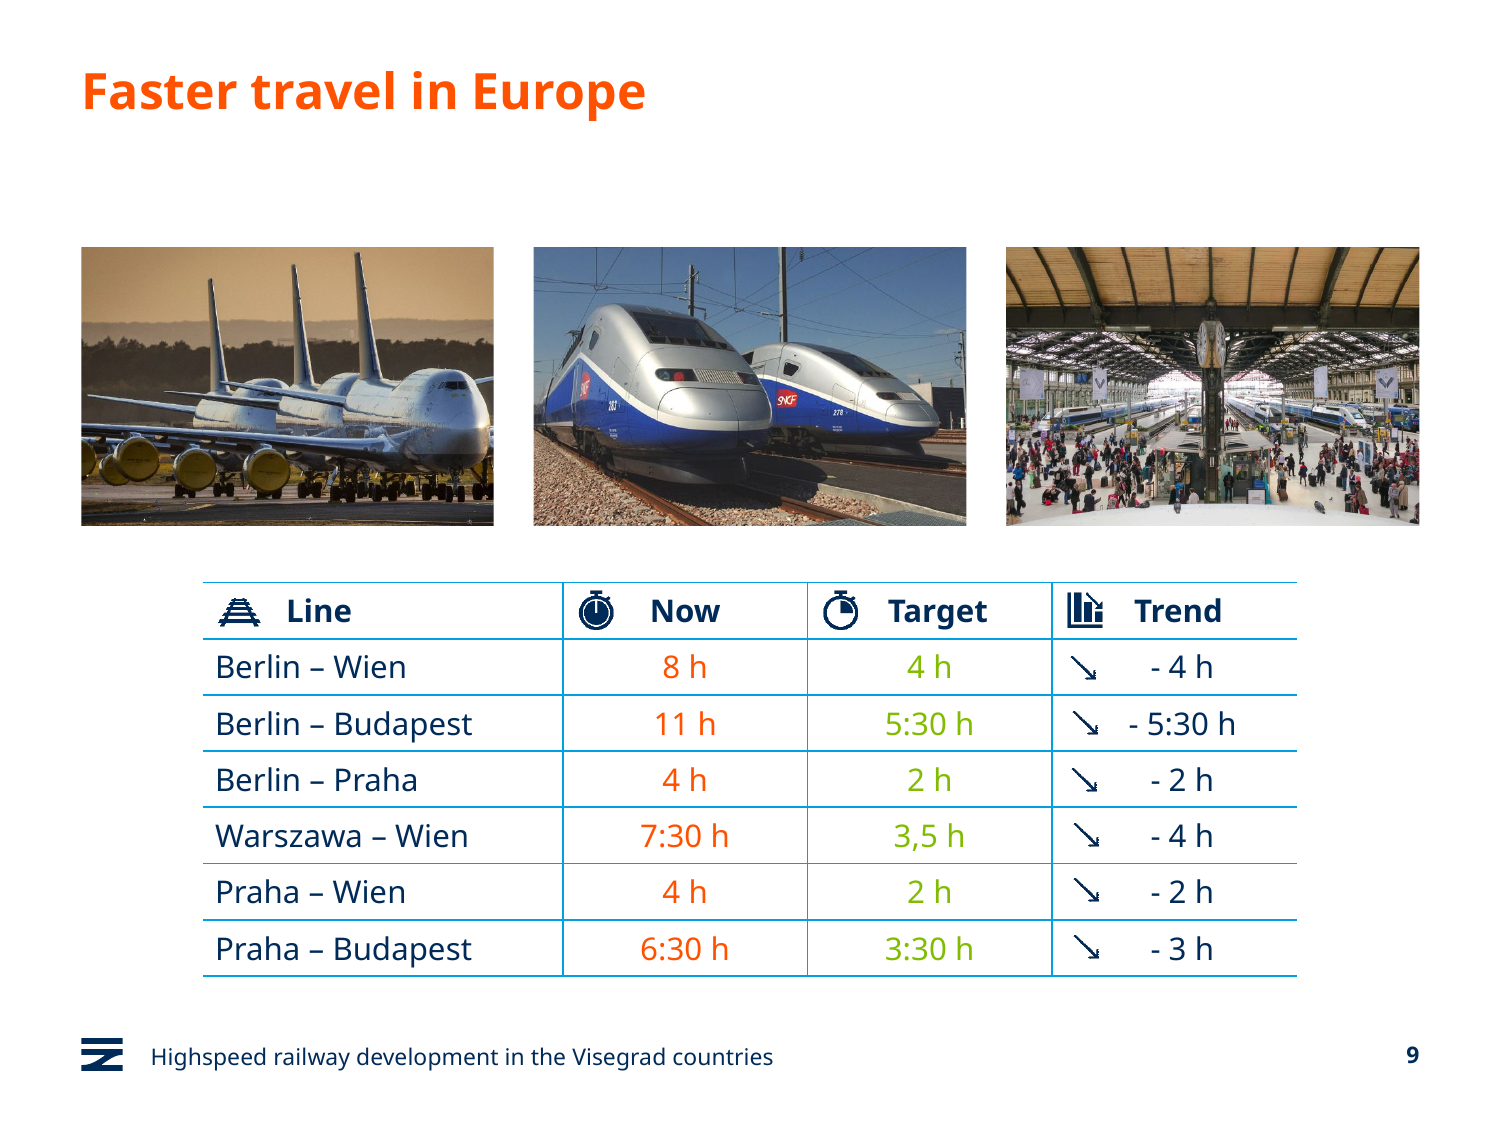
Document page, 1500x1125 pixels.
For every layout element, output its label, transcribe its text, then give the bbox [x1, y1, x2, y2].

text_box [202, 582, 1297, 977]
picture [81, 247, 494, 526]
title Faster travel in Europe [81, 59, 1420, 191]
footer Highspeed railway development in the Visegrad countries [150, 1037, 1093, 1075]
picture [533, 247, 967, 526]
slide_number 9 [1340, 1037, 1420, 1075]
picture [1005, 247, 1420, 526]
